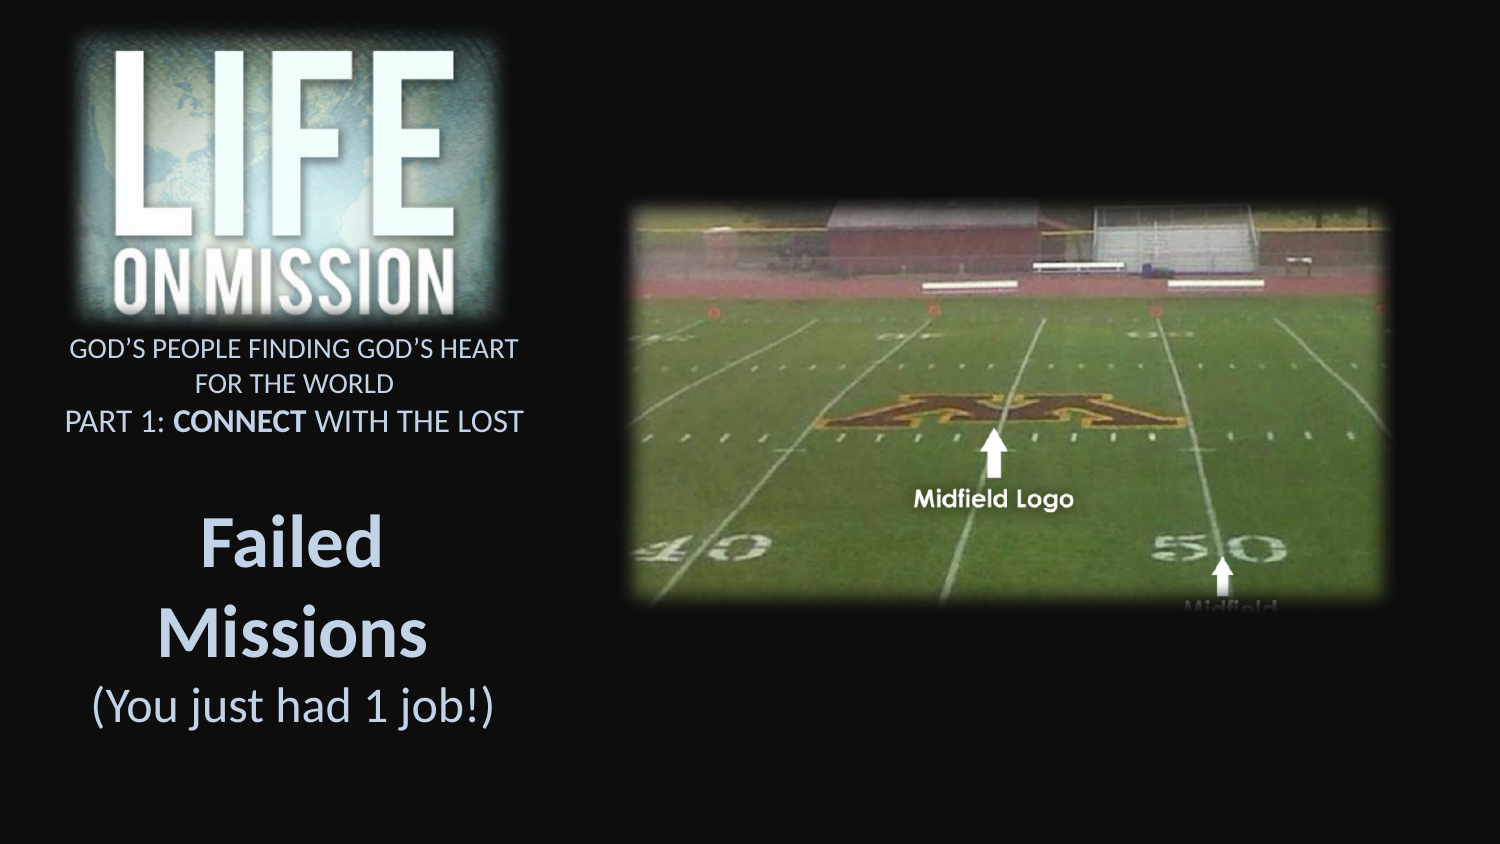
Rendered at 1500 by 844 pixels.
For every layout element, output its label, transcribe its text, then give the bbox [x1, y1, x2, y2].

text_box Failed Missions (You just had 1 job!) [73, 484, 513, 740]
text_box GOD’S PEOPLE FINDING GOD’S HEART FOR THE WORLD PART 1: CONNECT WITH THE LOST [38, 321, 550, 487]
picture [62, 16, 513, 335]
picture [615, 192, 1399, 614]
